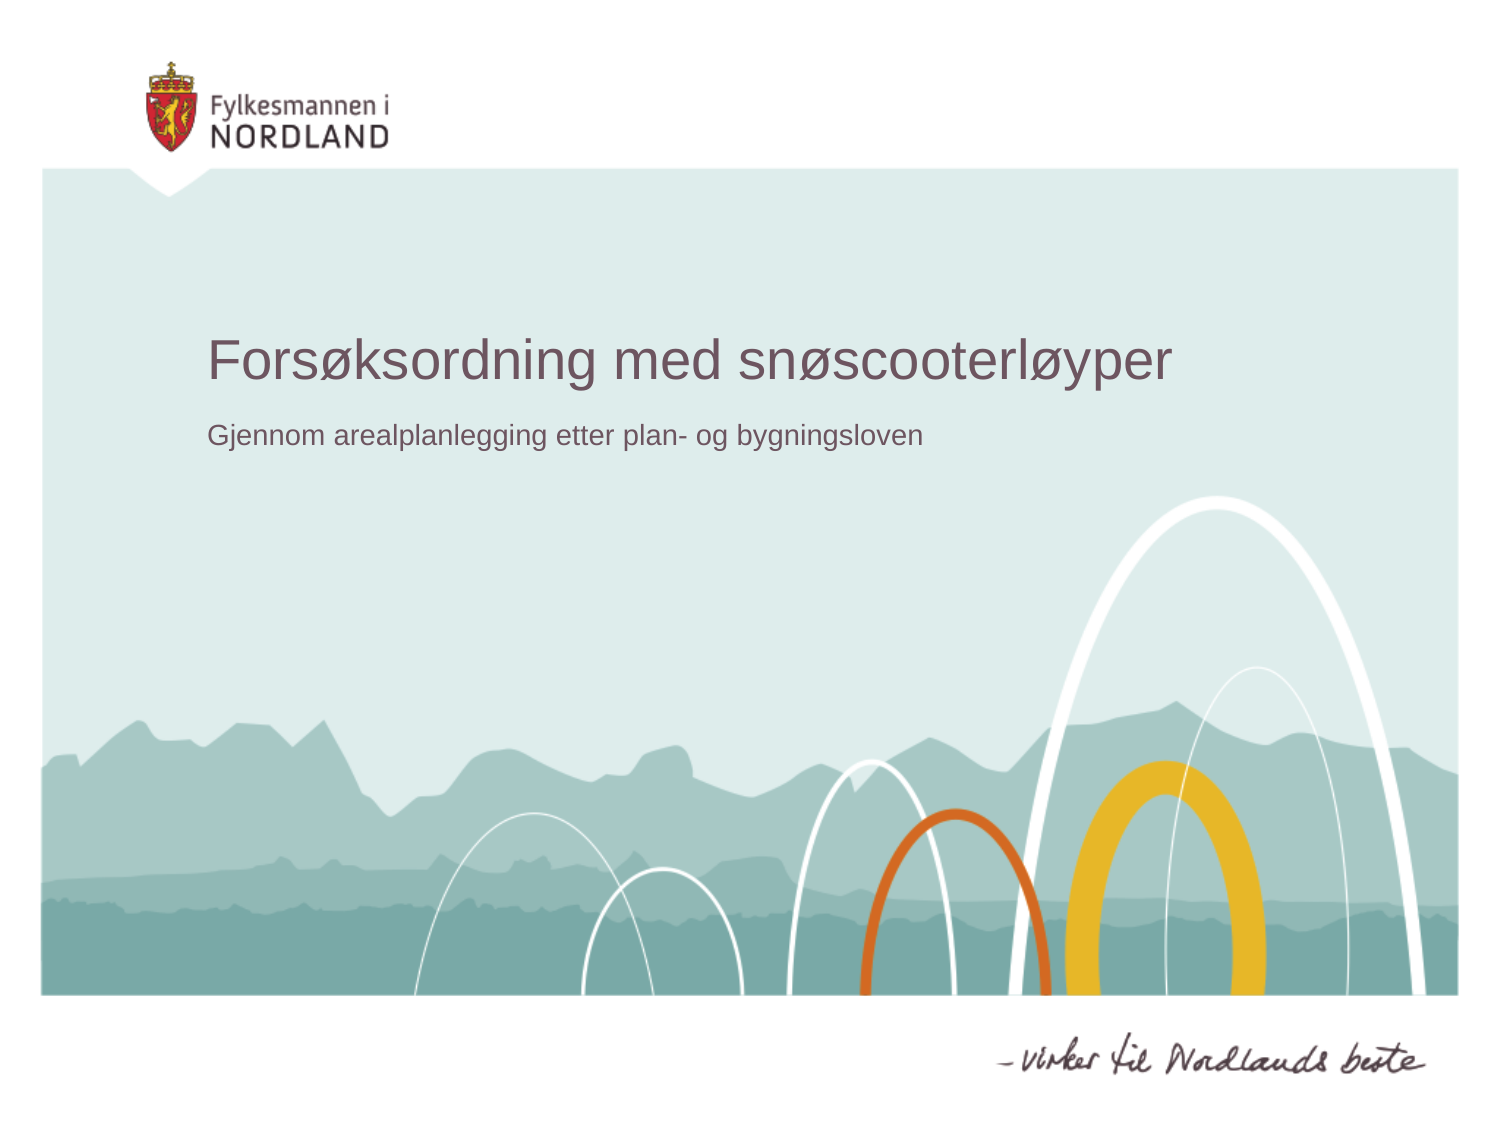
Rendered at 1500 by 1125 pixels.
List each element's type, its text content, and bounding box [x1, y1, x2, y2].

picture [0, 0, 1500, 1125]
subtitle Gjennom arealplanlegging etter plan- og bygningsloven [192, 409, 1219, 460]
title Forsøksordning med snøscooterløyper [192, 315, 1219, 409]
